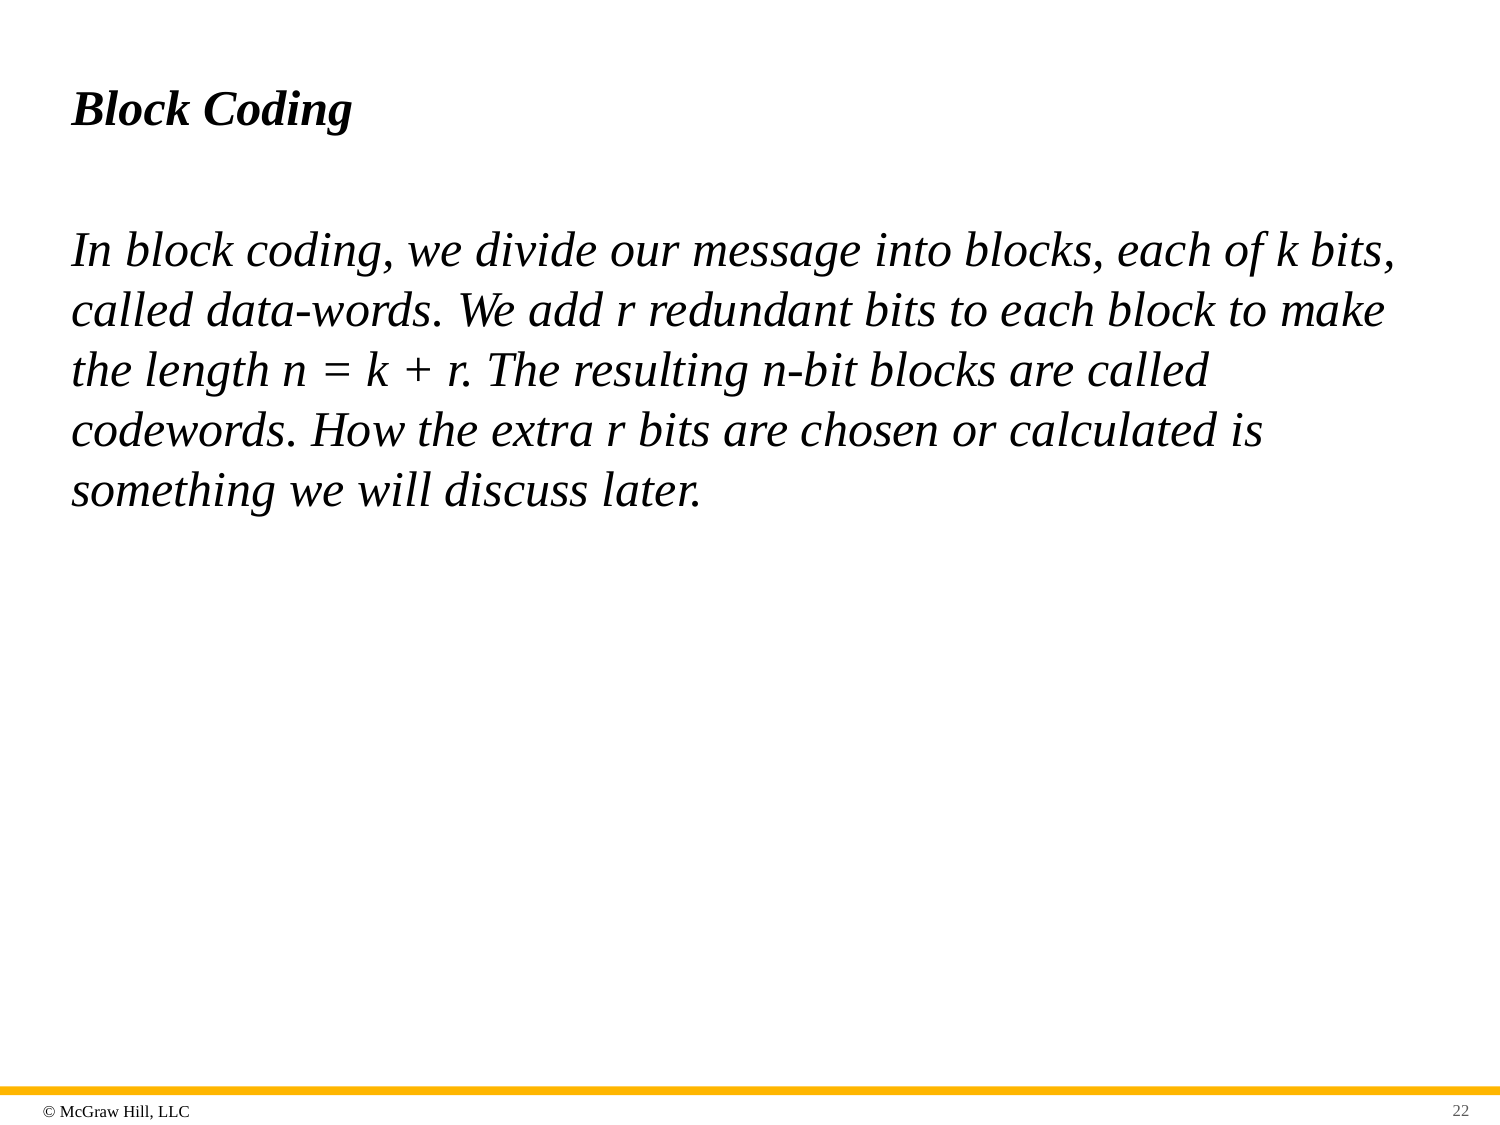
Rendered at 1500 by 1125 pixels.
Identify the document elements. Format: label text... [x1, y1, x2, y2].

slide_number 22 [1418, 1096, 1477, 1123]
list In block coding, we divide our message into blocks, each of k bits, called data-words. We add r redundant bits to each block to make the length n = k + r. The resulting n-bit blocks are called codewords. How the extra r bits are chosen or calculated is something we will discuss later. [56, 209, 1444, 1026]
title Block Coding [56, 50, 1444, 162]
